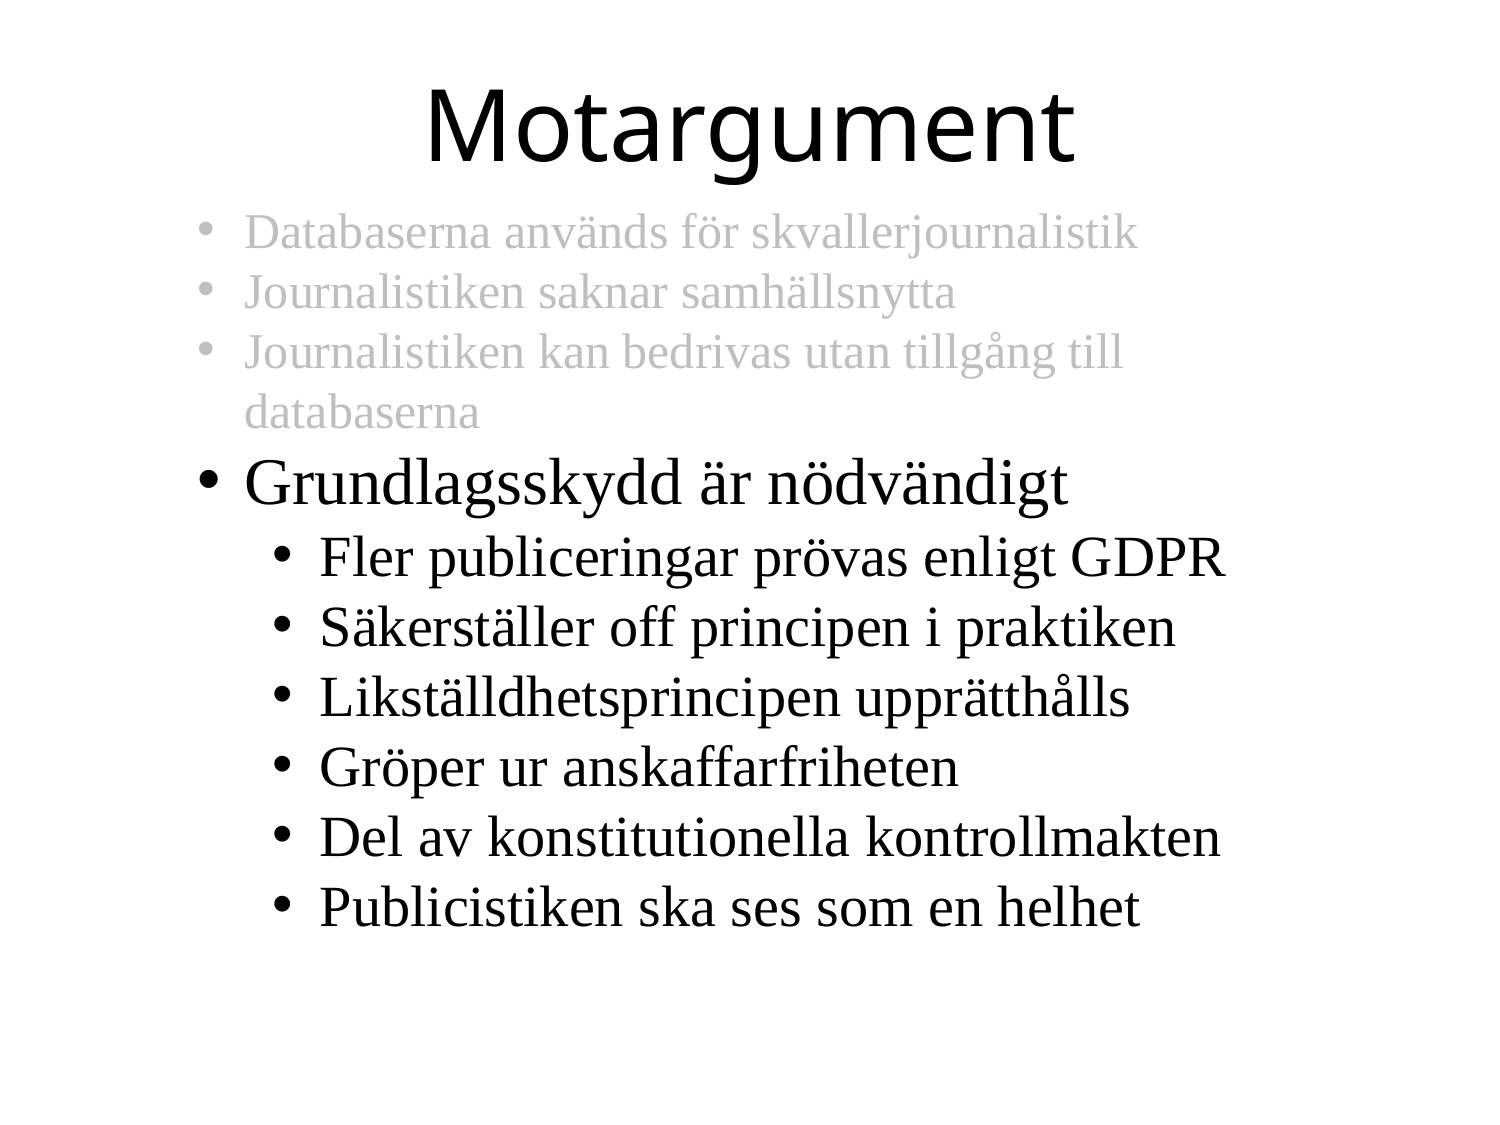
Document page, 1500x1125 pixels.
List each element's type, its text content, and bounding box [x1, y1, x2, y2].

text_box Motargument [117, 54, 1382, 190]
text_box Databaserna används för skvallerjournalistik Journalistiken saknar samhällsnytta Journalistiken kan bedrivas utan tillgång till databaserna Grundlagsskydd är nödvändigt Fler publiceringar prövas enligt GDPR Säkerställer off principen i praktiken Likställdhetsprincipen upprätthålls Gröper ur anskaffarfriheten Del av konstitutionella kontrollmakten Publicistiken ska ses som en helhet [182, 190, 1365, 946]
